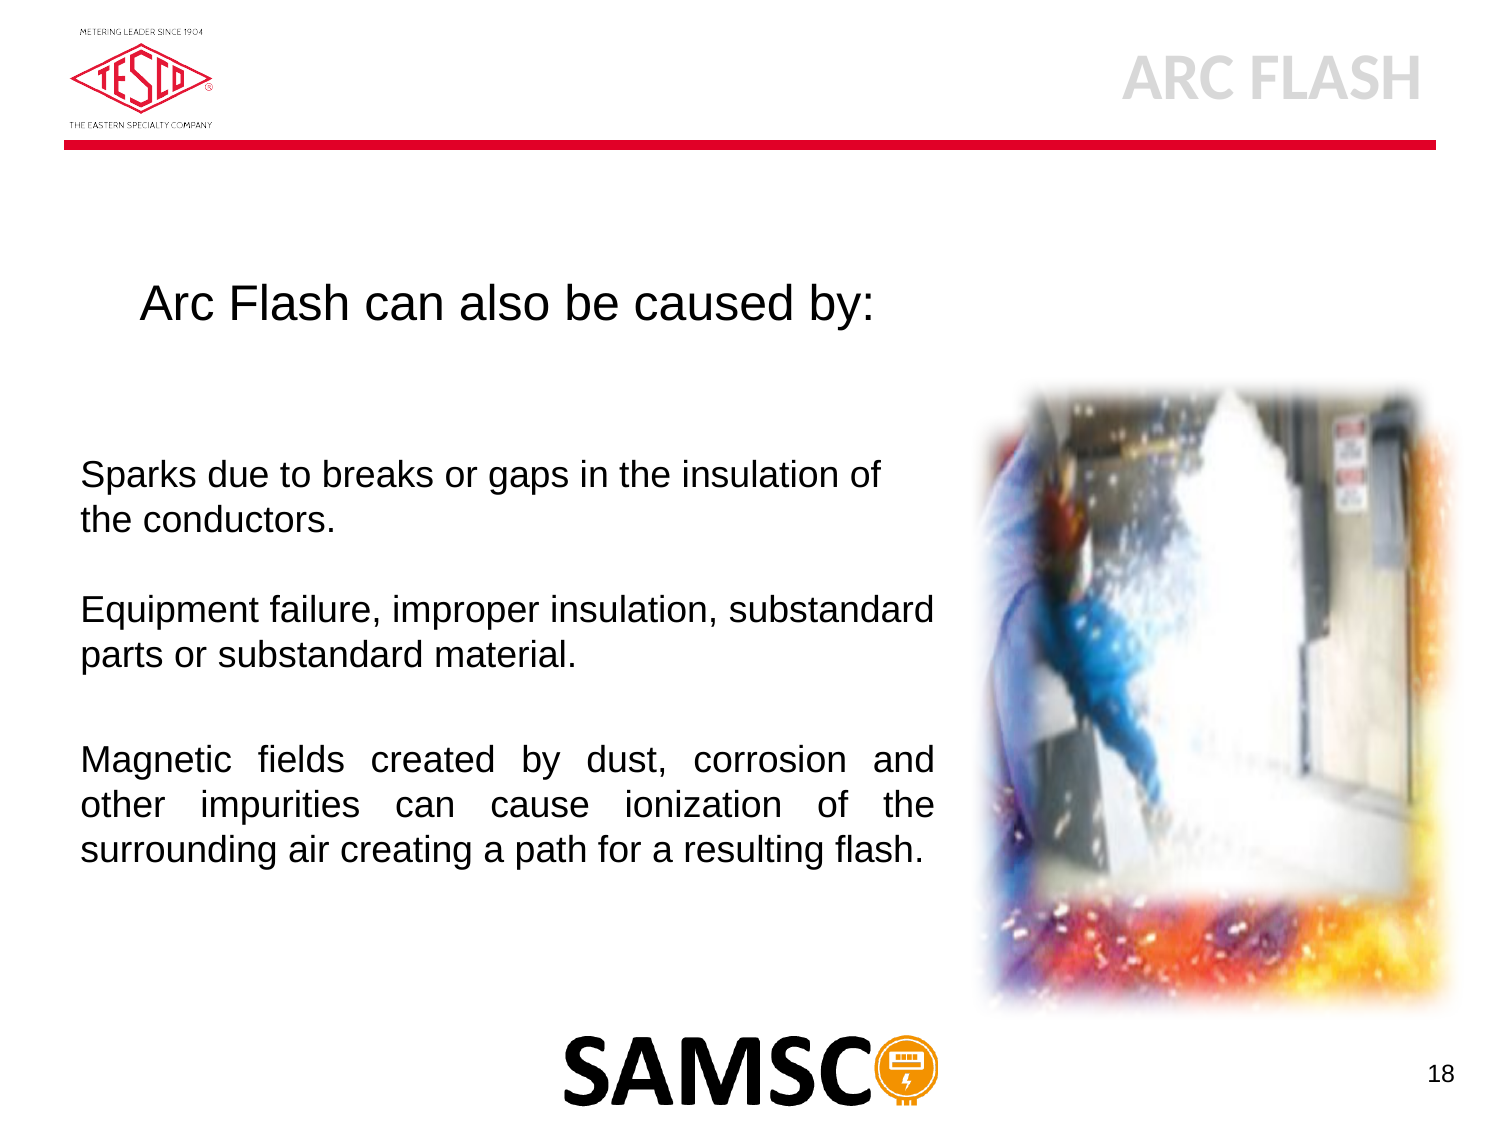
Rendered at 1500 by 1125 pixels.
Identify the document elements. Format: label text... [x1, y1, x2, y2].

text_box Arc Flash can also be caused by: Sparks due to breaks or gaps in the insulation of the conductors. Equipment failure, improper insulation, substandard parts or substandard material. Magnetic fields created by dust, corrosion and other impurities can cause ionization of the surrounding air creating a path for a resulting flash. [65, 262, 950, 930]
picture [969, 376, 1466, 1021]
title Arc Flash [255, 22, 1438, 134]
picture [562, 1032, 938, 1110]
picture [69, 27, 213, 131]
